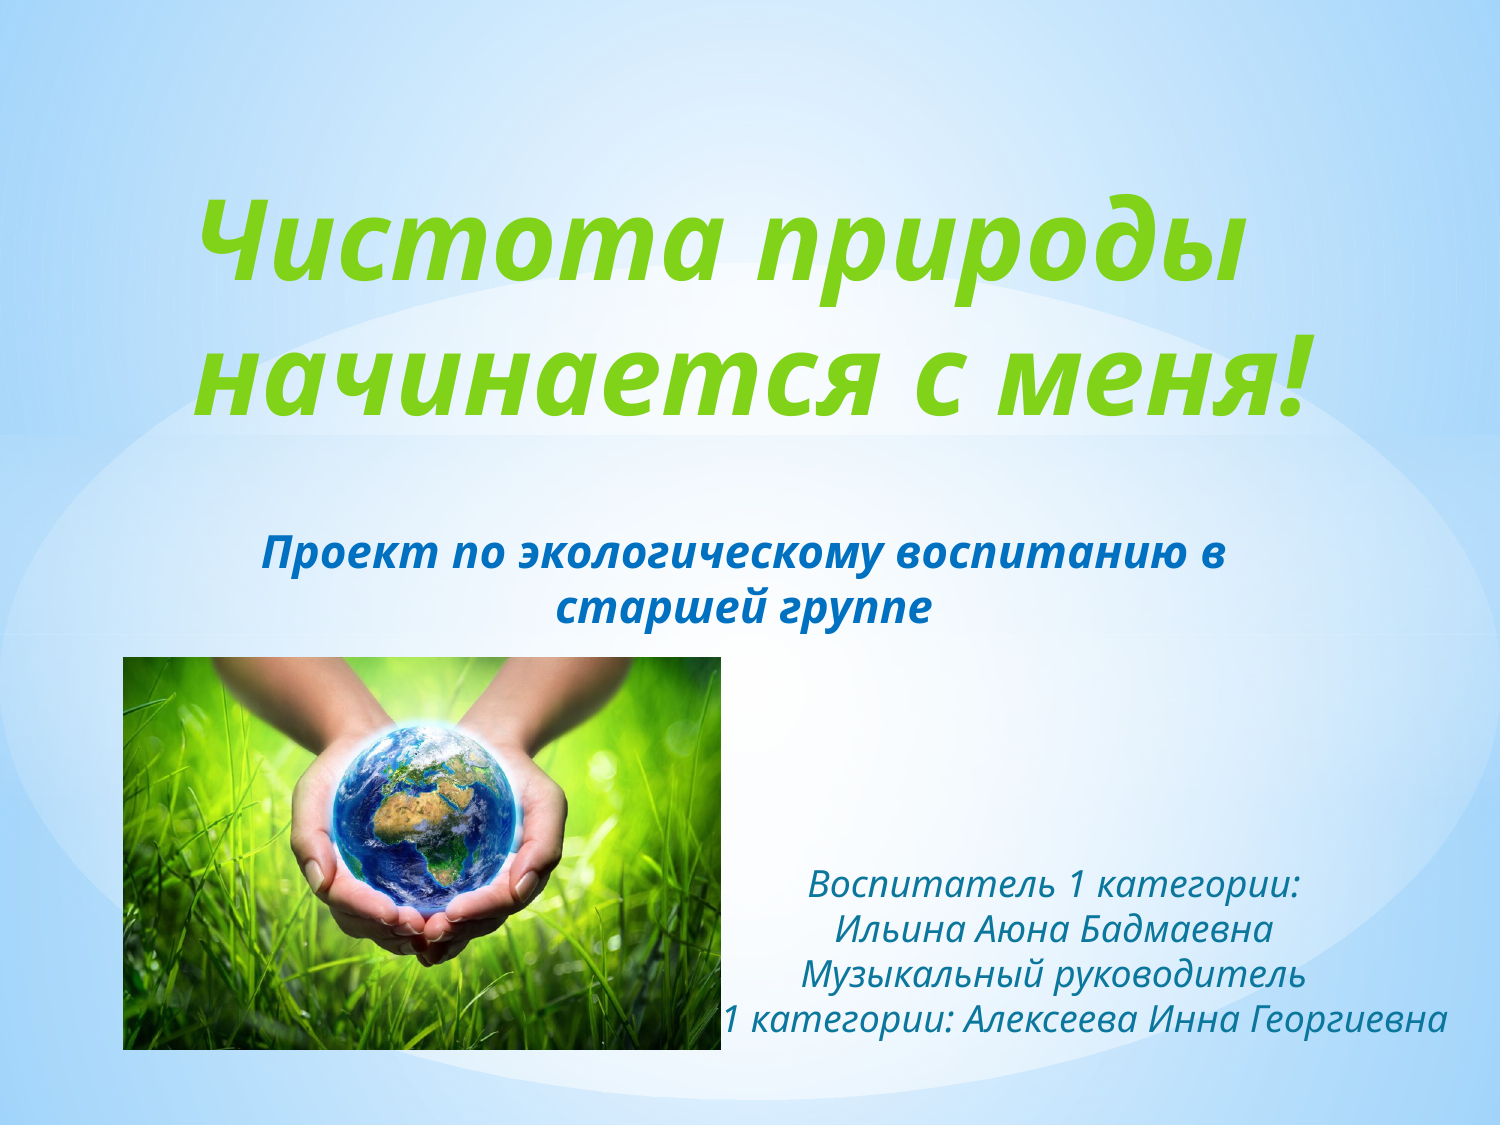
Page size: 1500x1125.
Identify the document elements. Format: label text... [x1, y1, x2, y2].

picture [123, 657, 721, 1051]
title Чистота природы начинается с меня! [147, 160, 1341, 610]
text_box Воспитатель 1 категории: Ильина Аюна Бадмаевна Музыкальный руководитель 1 категории: Алексеева Инна Георгиевна [725, 852, 1500, 1048]
subtitle Проект по экологическому воспитанию в старшей группе [194, 610, 1294, 660]
